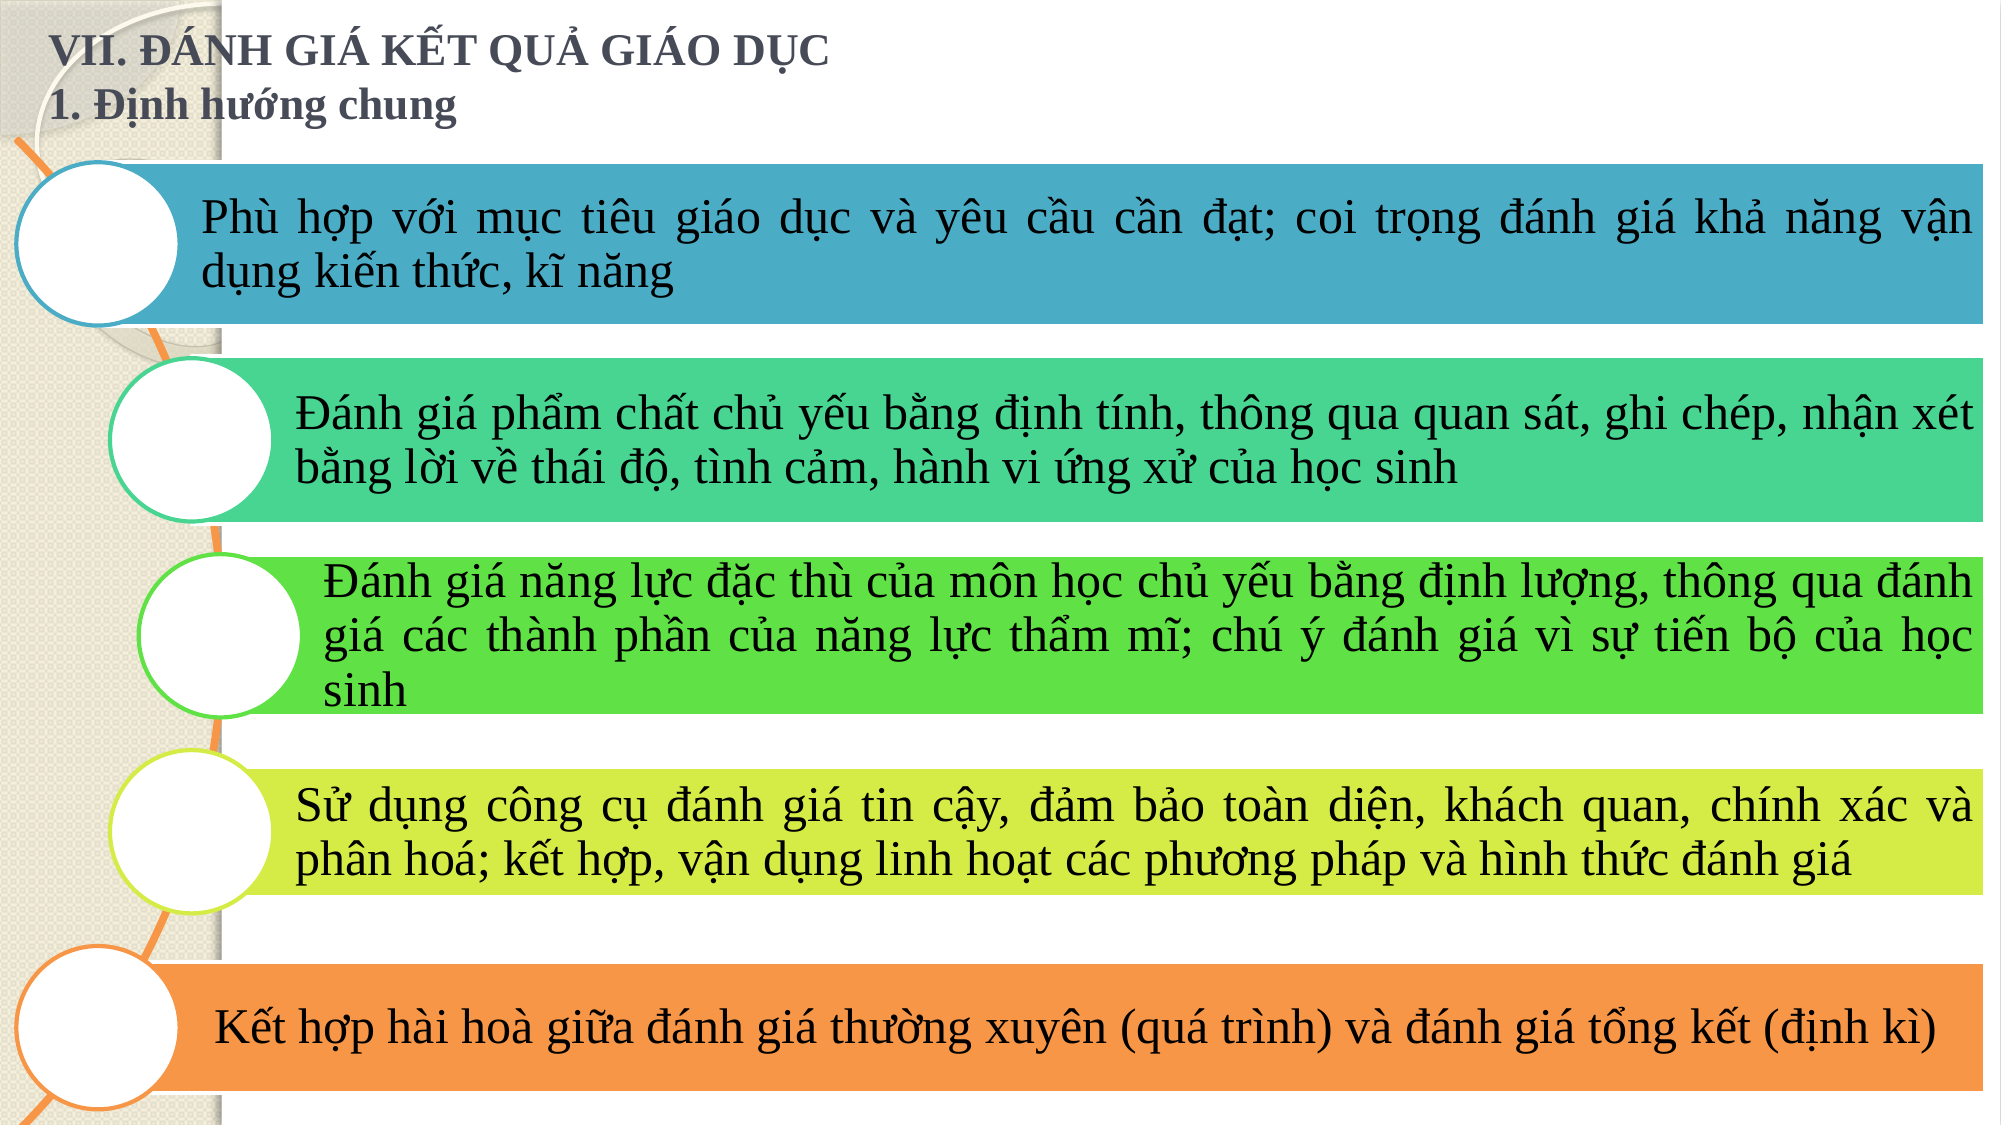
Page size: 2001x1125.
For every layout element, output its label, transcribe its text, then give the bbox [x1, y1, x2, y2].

text_box VII. ĐÁNH GIÁ KẾT QUẢ GIÁO DỤC 1. Định hướng chung [33, 15, 1895, 109]
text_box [0, 113, 2000, 1125]
